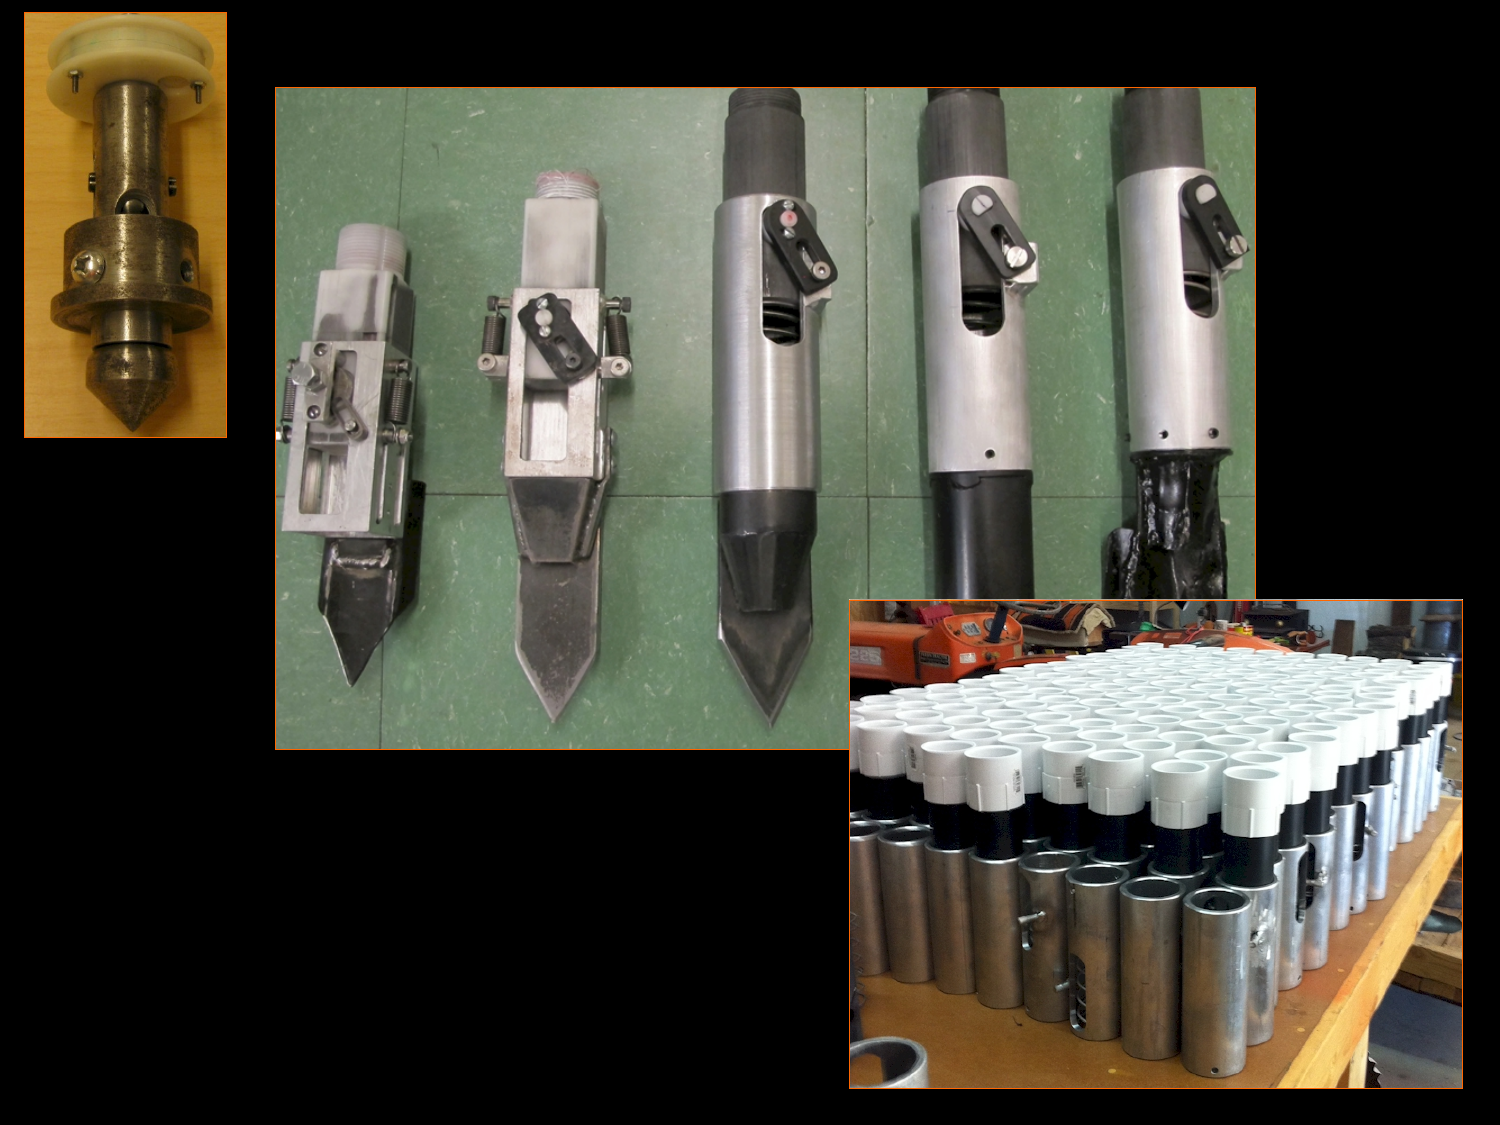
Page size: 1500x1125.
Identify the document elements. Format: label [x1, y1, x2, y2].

picture [24, 12, 227, 438]
picture [849, 599, 1464, 1090]
list [274, 87, 1256, 751]
